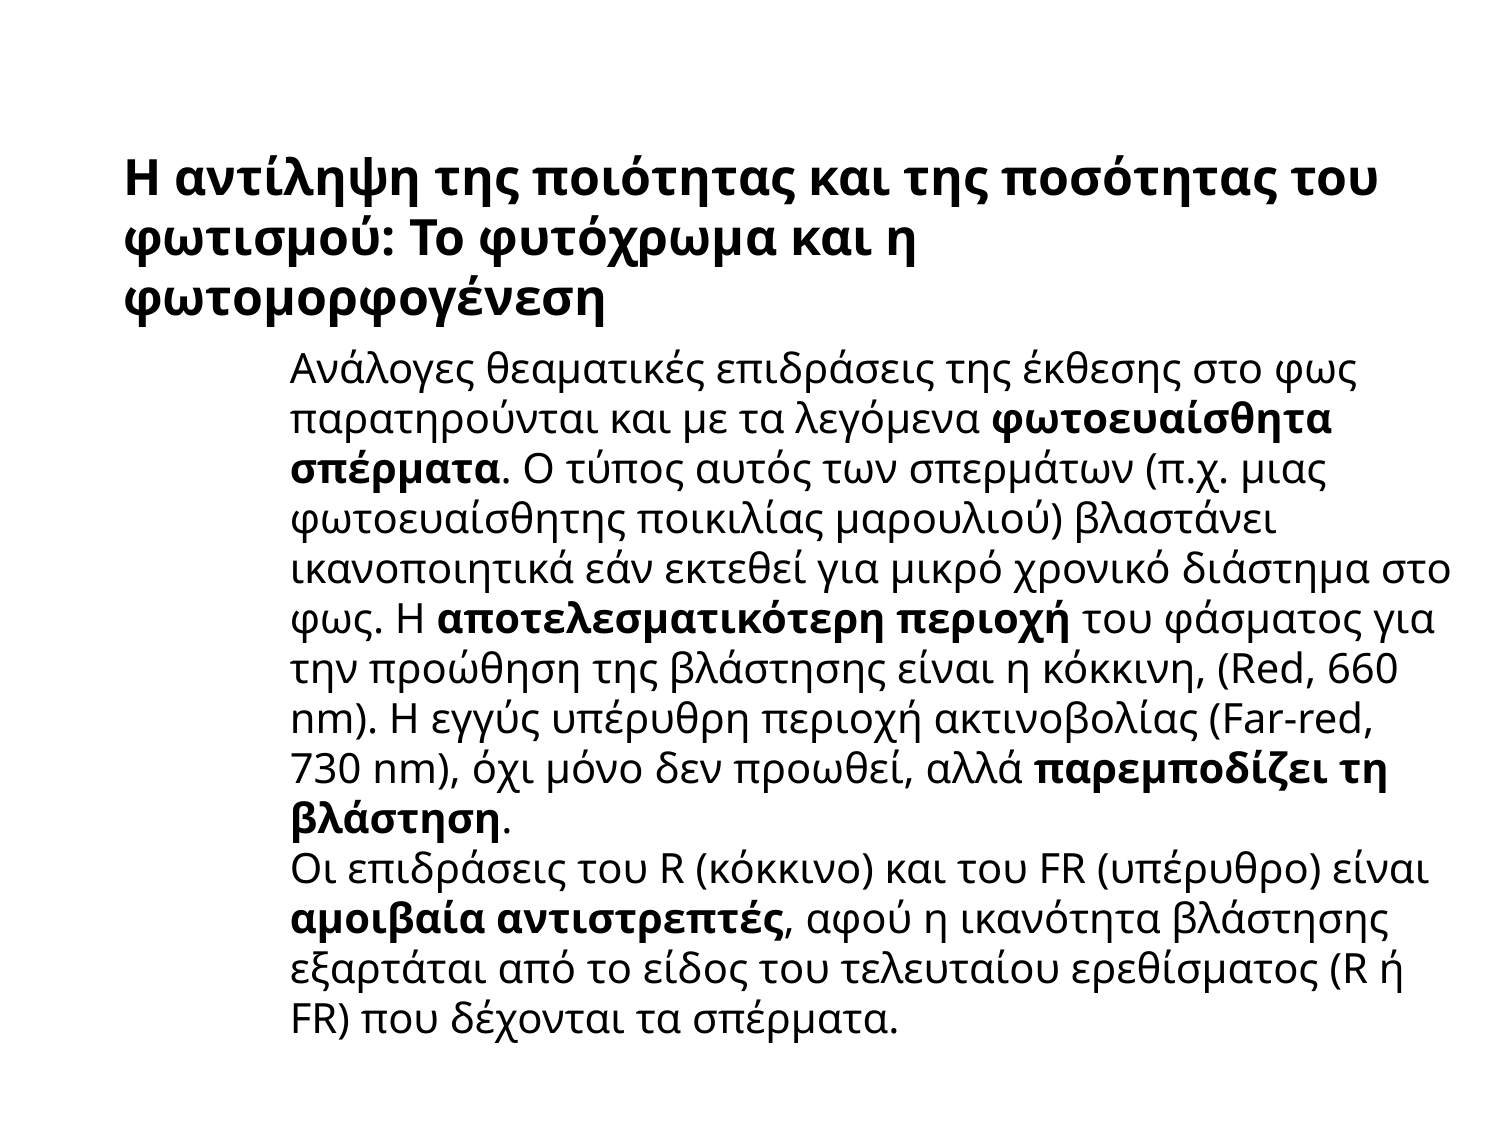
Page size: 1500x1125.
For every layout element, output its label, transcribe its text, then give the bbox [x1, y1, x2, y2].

text_box Ανάλογες θεαματικές επιδράσεις της έκθεσης στο φως παρατηρούνται και με τα λεγόμενα φωτοευαίσθητα σπέρματα. Ο τύπος αυτός των σπερμάτων (π.χ. μιας φωτοευαίσθητης ποικιλίας μαρουλιού) βλαστάνει ικανοποιητικά εάν εκτεθεί για μικρό χρονικό διάστημα στο φως. Η αποτελεσματικότερη περιοχή του φάσματος για την προώθηση της βλάστησης είναι η κόκκινη, (Red, 660 nm). Η εγγύς υπέρυθρη περιοχή ακτινοβολίας (Far-red, 730 nm), όχι μόνο δεν προωθεί, αλλά παρεμποδίζει τη βλάστηση. Οι επιδράσεις του R (κόκκινο) και του FR (υπέρυθρο) είναι αμοιβαία αντιστρεπτές, αφού η ικανότητα βλάστησης εξαρτάται από το είδος του τελευταίου ερεθίσματος (R ή FR) που δέχονται τα σπέρματα. [274, 334, 1469, 1050]
text_box Η αντίληψη της ποιότητας και της ποσότητας του φωτισμού: Το φυτόχρωμα και η φωτομορφογένεση [108, 137, 1411, 333]
